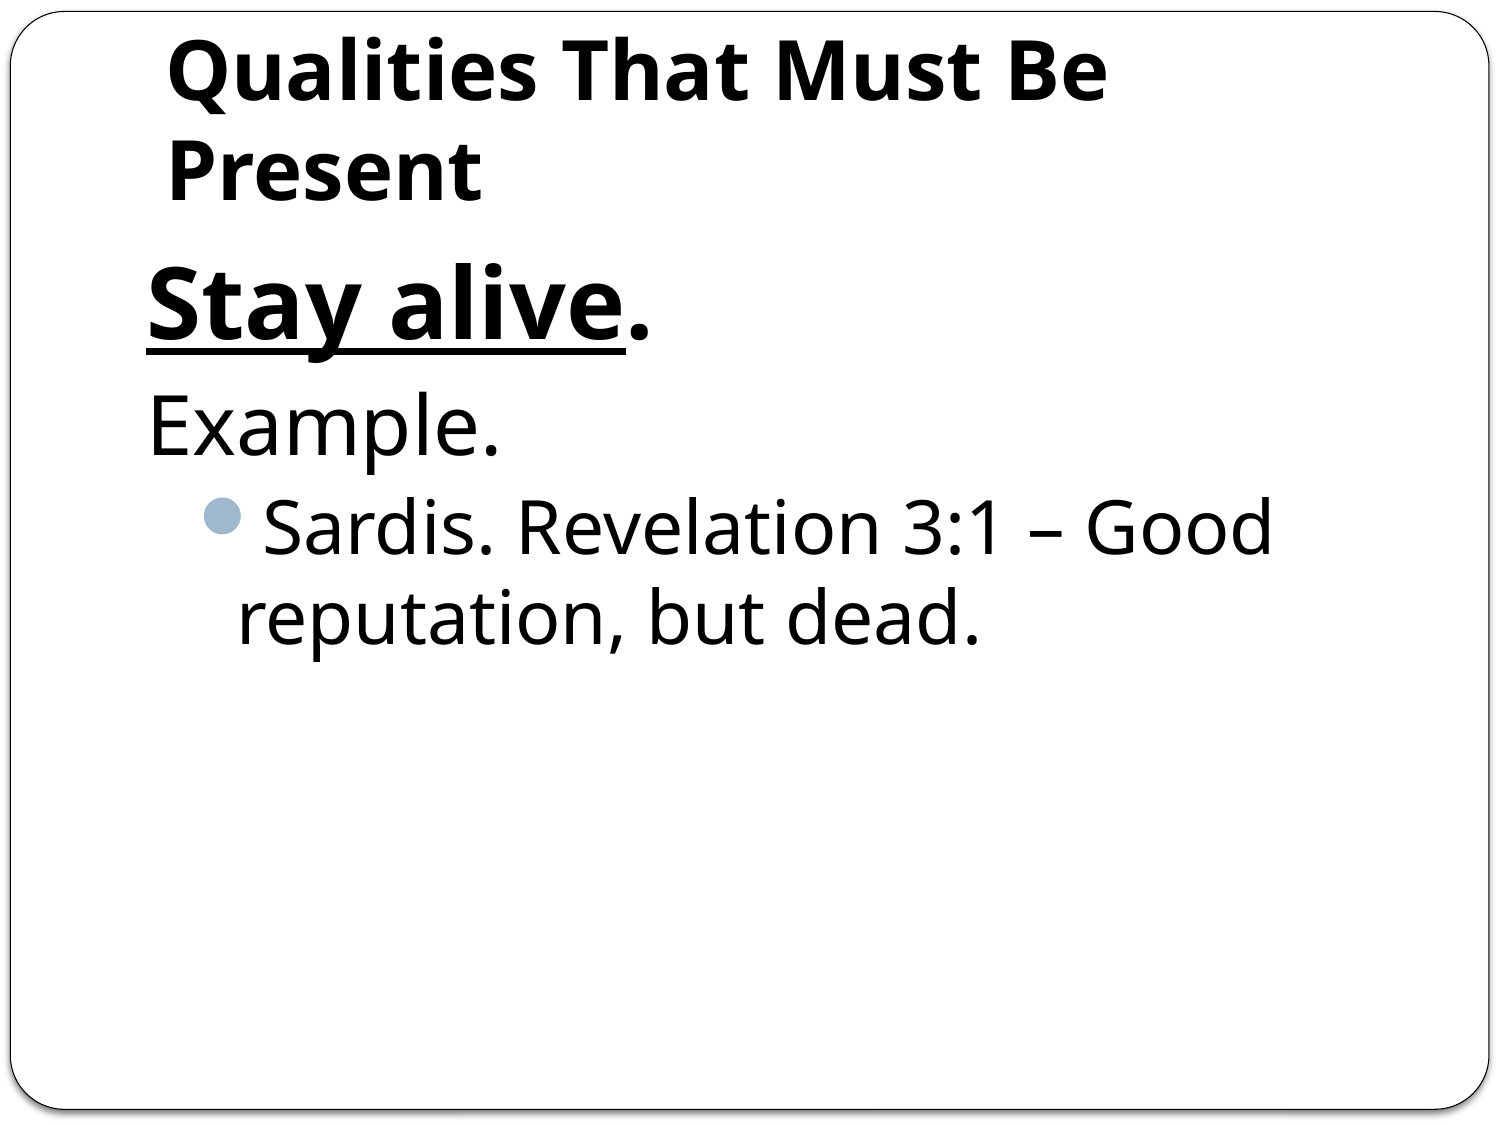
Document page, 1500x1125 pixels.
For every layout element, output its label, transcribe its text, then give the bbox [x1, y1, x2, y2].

list Stay alive. Example. Sardis. Revelation 3:1 – Good reputation, but dead. [131, 232, 1444, 886]
title Qualities That Must Be Present [149, 9, 1426, 232]
